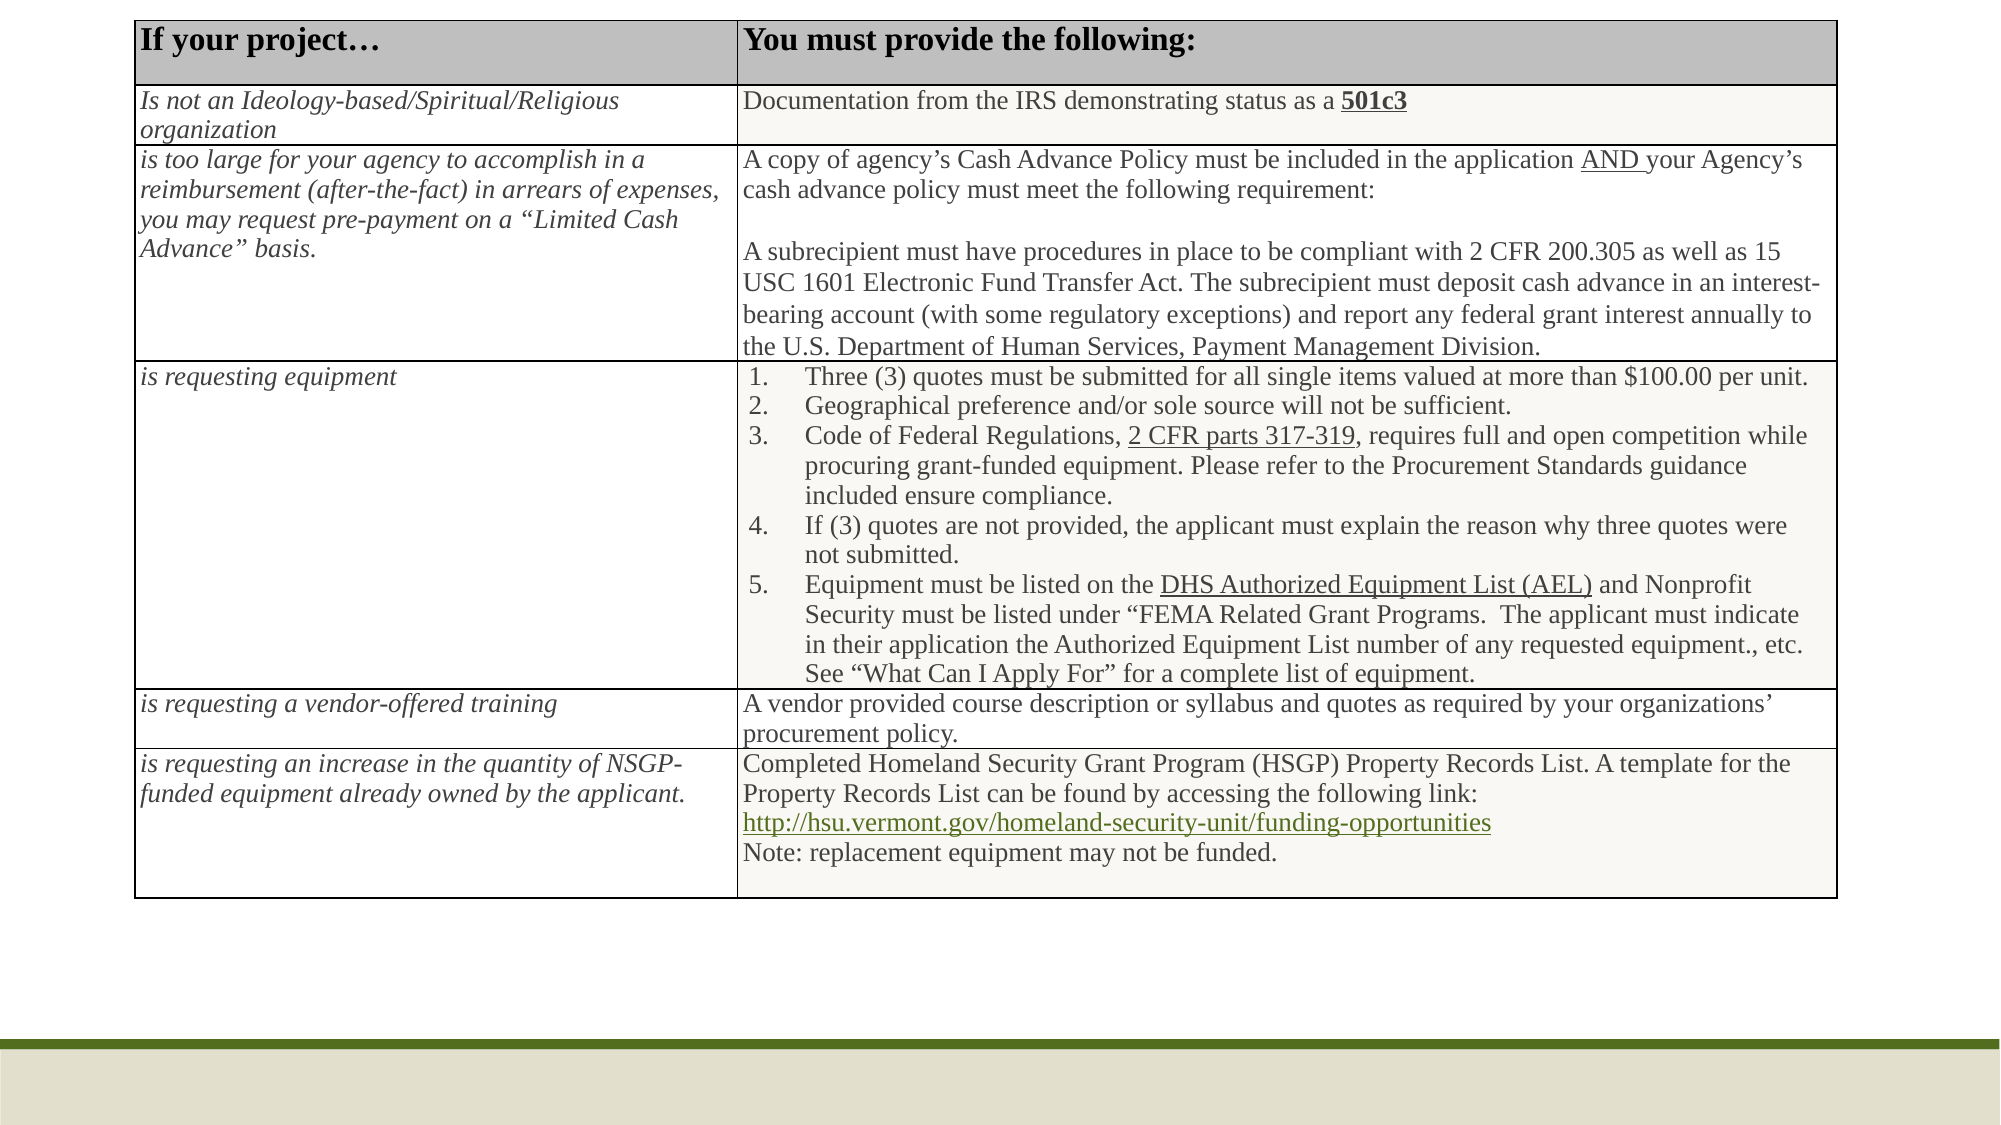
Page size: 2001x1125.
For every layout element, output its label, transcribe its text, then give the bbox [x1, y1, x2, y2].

table_cell A vendor provided course description or syllabus and quotes as required by your organizations’ procurement policy. [738, 690, 1836, 748]
table_cell Three (3) quotes must be submitted for all single items valued at more than $100.00 per unit. Geographical preference and/or sole source will not be sufficient. Code of Federal Regulations, 2 CFR parts 317-319, requires full and open competition while procuring grant-funded equipment. Please refer to the Procurement Standards guidance included ensure compliance. If (3) quotes are not provided, the applicant must explain the reason why three quotes were not submitted. Equipment must be listed on the DHS Authorized Equipment List (AEL) and Nonprofit Security must be listed under “FEMA Related Grant Programs. The applicant must indicate in their application the Authorized Equipment List number of any requested equipment., etc. See “What Can I Apply For” for a complete list of equipment. [738, 362, 1836, 688]
table_cell is too large for your agency to accomplish in a reimbursement (after-the-fact) in arrears of expenses, you may request pre-payment on a “Limited Cash Advance” basis. [136, 146, 737, 360]
table_header If your project… [136, 21, 737, 84]
table_cell A copy of agency’s Cash Advance Policy must be included in the application AND your Agency’s cash advance policy must meet the following requirement: A subrecipient must have procedures in place to be compliant with 2 CFR 200.305 as well as 15 USC 1601 Electronic Fund Transfer Act. The subrecipient must deposit cash advance in an interest-bearing account (with some regulatory exceptions) and report any federal grant interest annually to the U.S. Department of Human Services, Payment Management Division. [738, 146, 1836, 360]
table_cell is requesting an increase in the quantity of NSGP-funded equipment already owned by the applicant. [136, 749, 737, 897]
table_cell Completed Homeland Security Grant Program (HSGP) Property Records List. A template for the Property Records List can be found by accessing the following link: http://hsu.vermont.gov/homeland-security-unit/funding-opportunities Note: replacement equipment may not be funded. [738, 749, 1836, 897]
table_cell Is not an Ideology-based/Spiritual/Religious organization [136, 86, 737, 144]
table_cell is requesting a vendor-offered training [136, 690, 737, 748]
table_cell Documentation from the IRS demonstrating status as a 501c3 [738, 86, 1836, 144]
table_header You must provide the following: [738, 21, 1836, 84]
table_cell is requesting equipment [136, 362, 737, 688]
